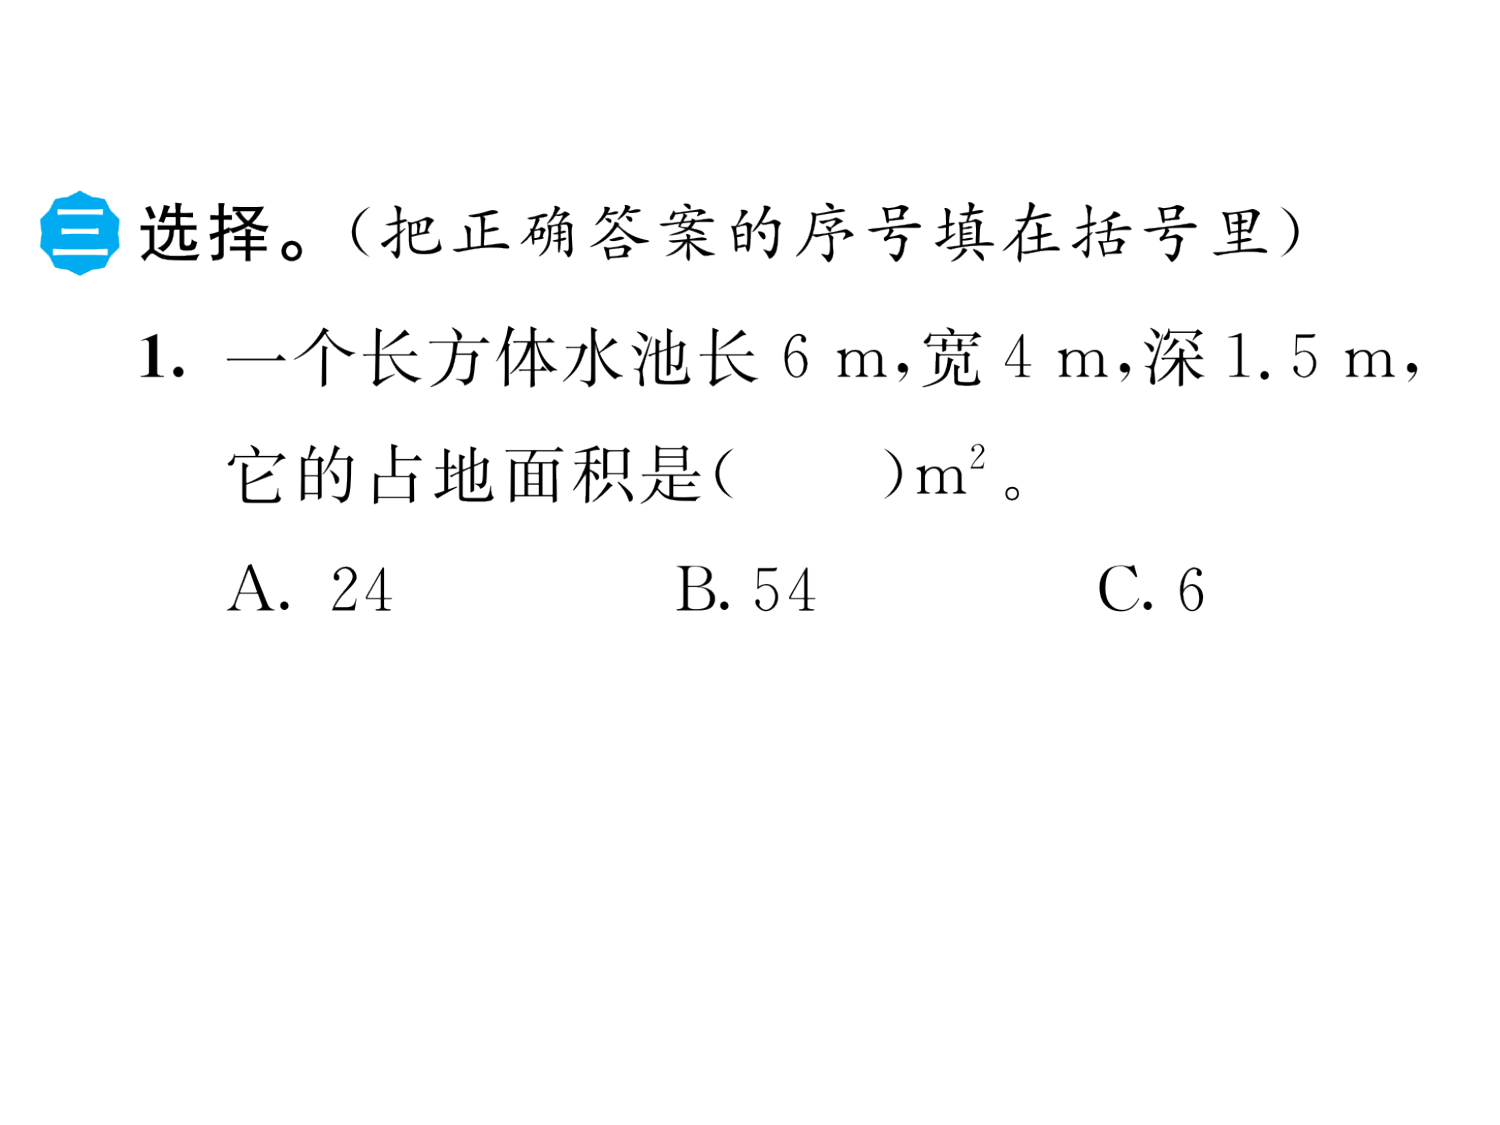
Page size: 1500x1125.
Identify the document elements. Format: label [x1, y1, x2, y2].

picture [35, 177, 1453, 642]
